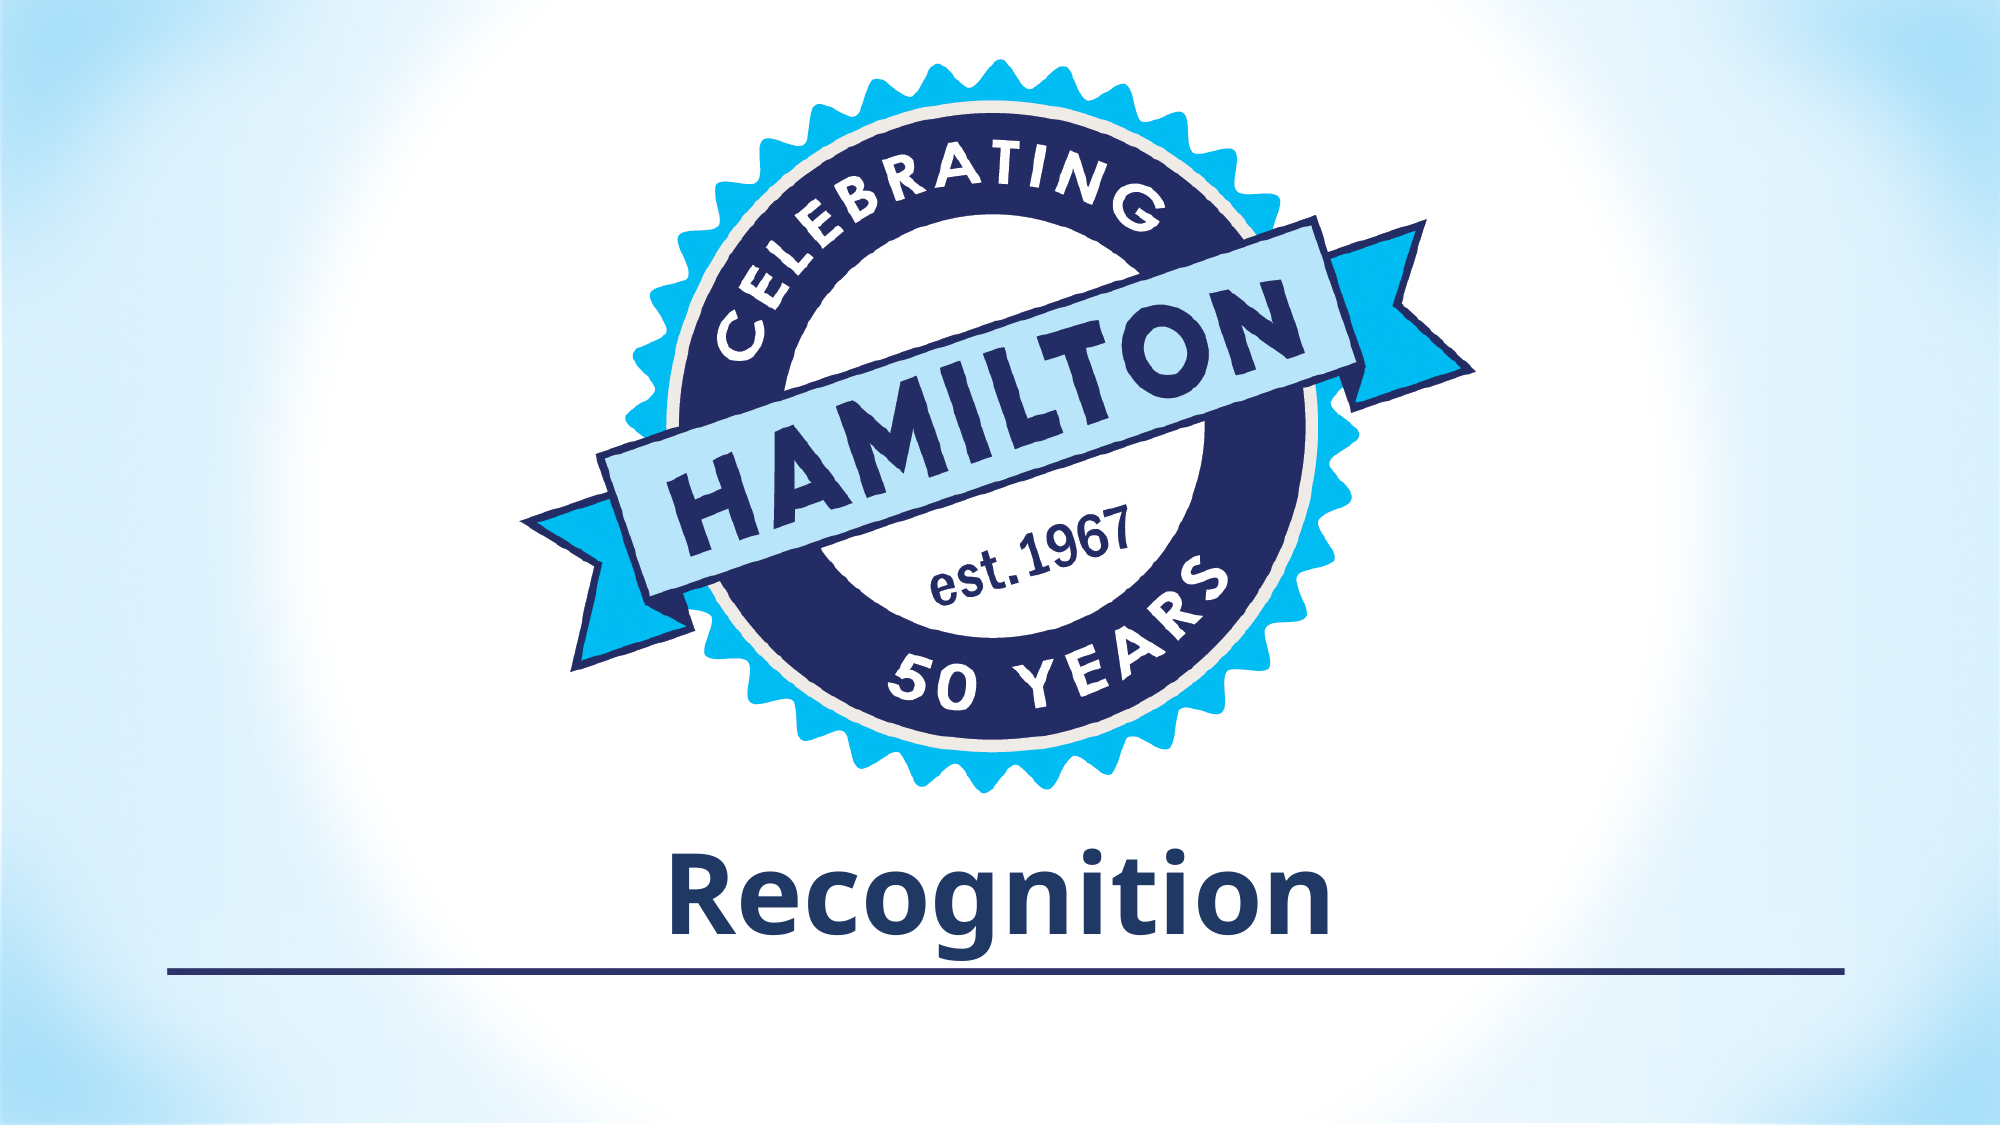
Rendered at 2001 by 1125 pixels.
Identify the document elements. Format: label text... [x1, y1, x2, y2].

text_box Recognition [0, 830, 2000, 919]
picture [0, 919, 2000, 1125]
picture [0, 0, 2000, 830]
